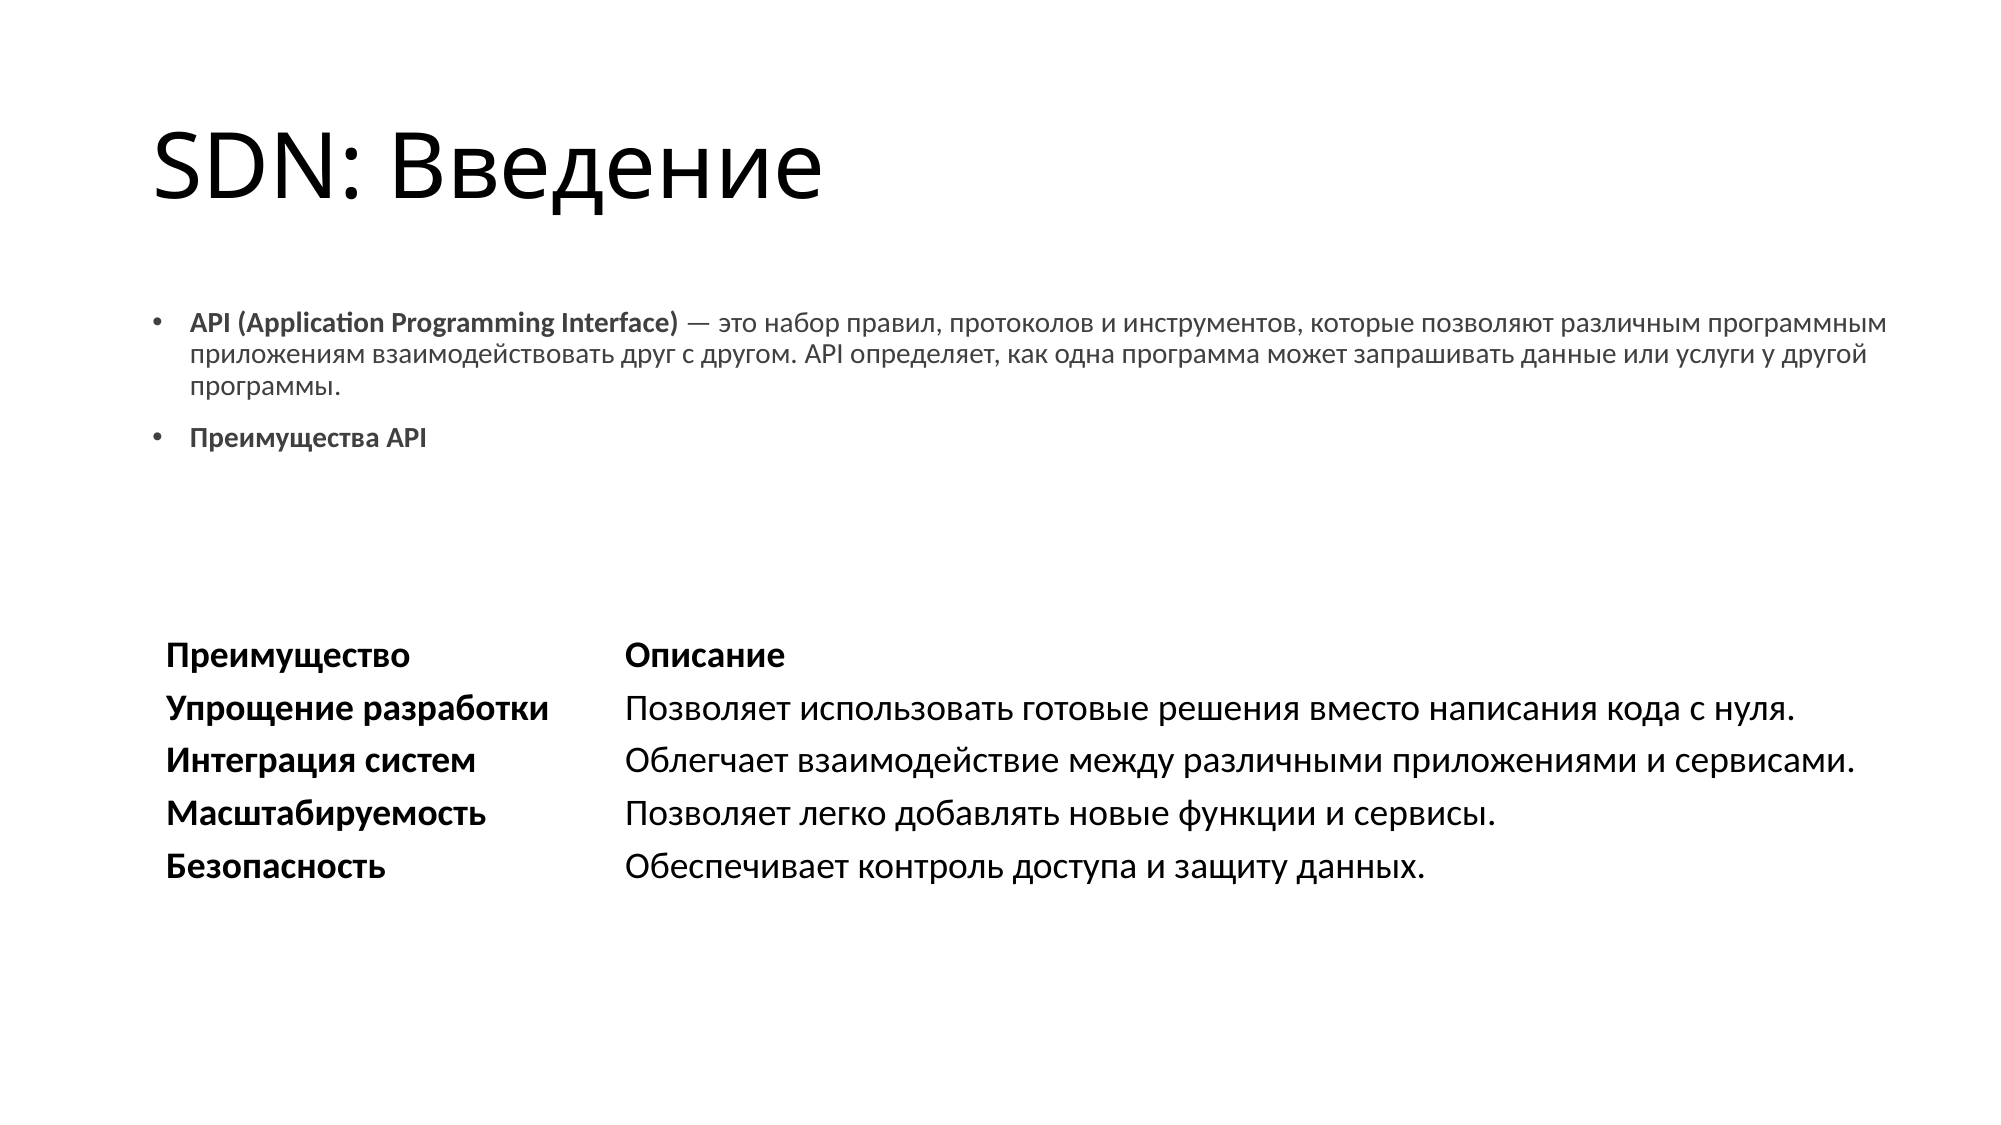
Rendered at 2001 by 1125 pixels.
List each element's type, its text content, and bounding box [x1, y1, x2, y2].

table_cell Интеграция систем [151, 737, 610, 790]
table_cell Позволяет легко добавлять новые функции и сервисы. [610, 790, 1911, 843]
table_cell Безопасность [151, 843, 610, 895]
table_cell Упрощение разработки [151, 684, 610, 737]
table_header Описание [610, 631, 1911, 684]
table_cell Облегчает взаимодействие между различными приложениями и сервисами. [610, 737, 1911, 790]
list API (Application Programming Interface) — это набор правил, протоколов и инструментов, которые позволяют различным программным приложениям взаимодействовать друг с другом. API определяет, как одна программа может запрашивать данные или услуги у другой программы. Преимущества API [137, 299, 1982, 1078]
title SDN: Введение [137, 59, 1863, 278]
table_cell Позволяет использовать готовые решения вместо написания кода с нуля. [610, 684, 1911, 737]
table_cell Обеспечивает контроль доступа и защиту данных. [610, 843, 1911, 895]
table_header Преимущество [151, 631, 610, 684]
table_cell Масштабируемость [151, 790, 610, 843]
